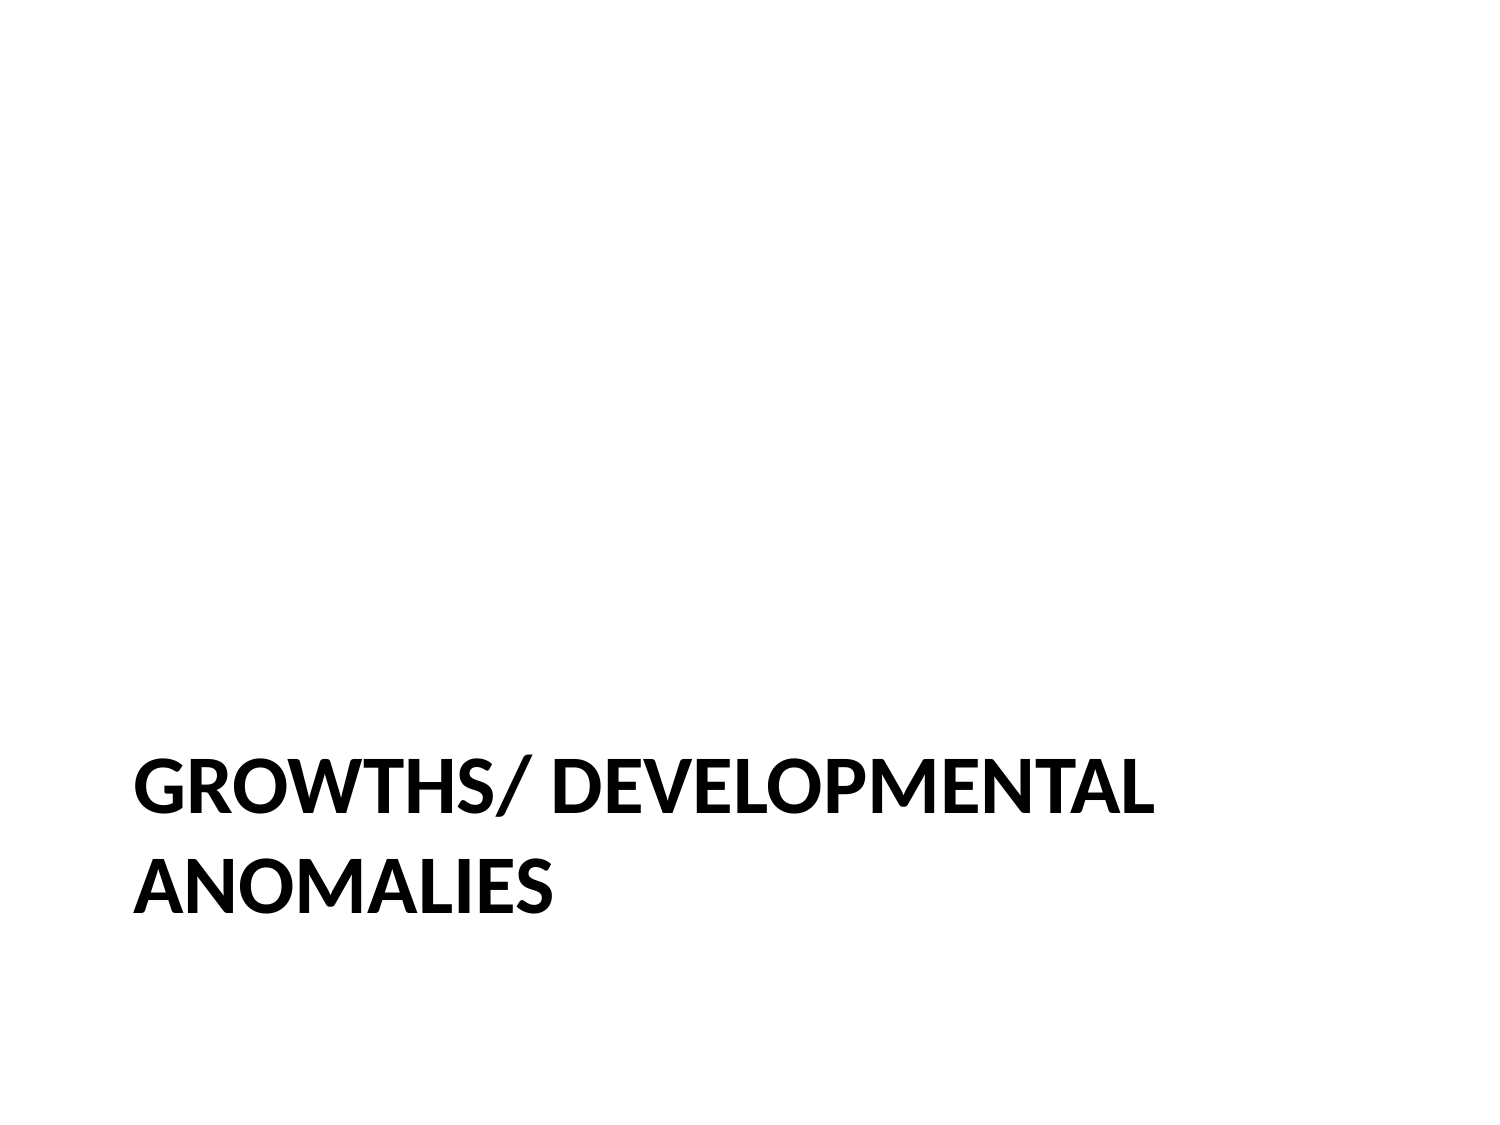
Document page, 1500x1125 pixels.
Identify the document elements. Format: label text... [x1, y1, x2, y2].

title GROWTHS/ DEVELOPMENTAL ANOMALIES [118, 722, 1394, 947]
